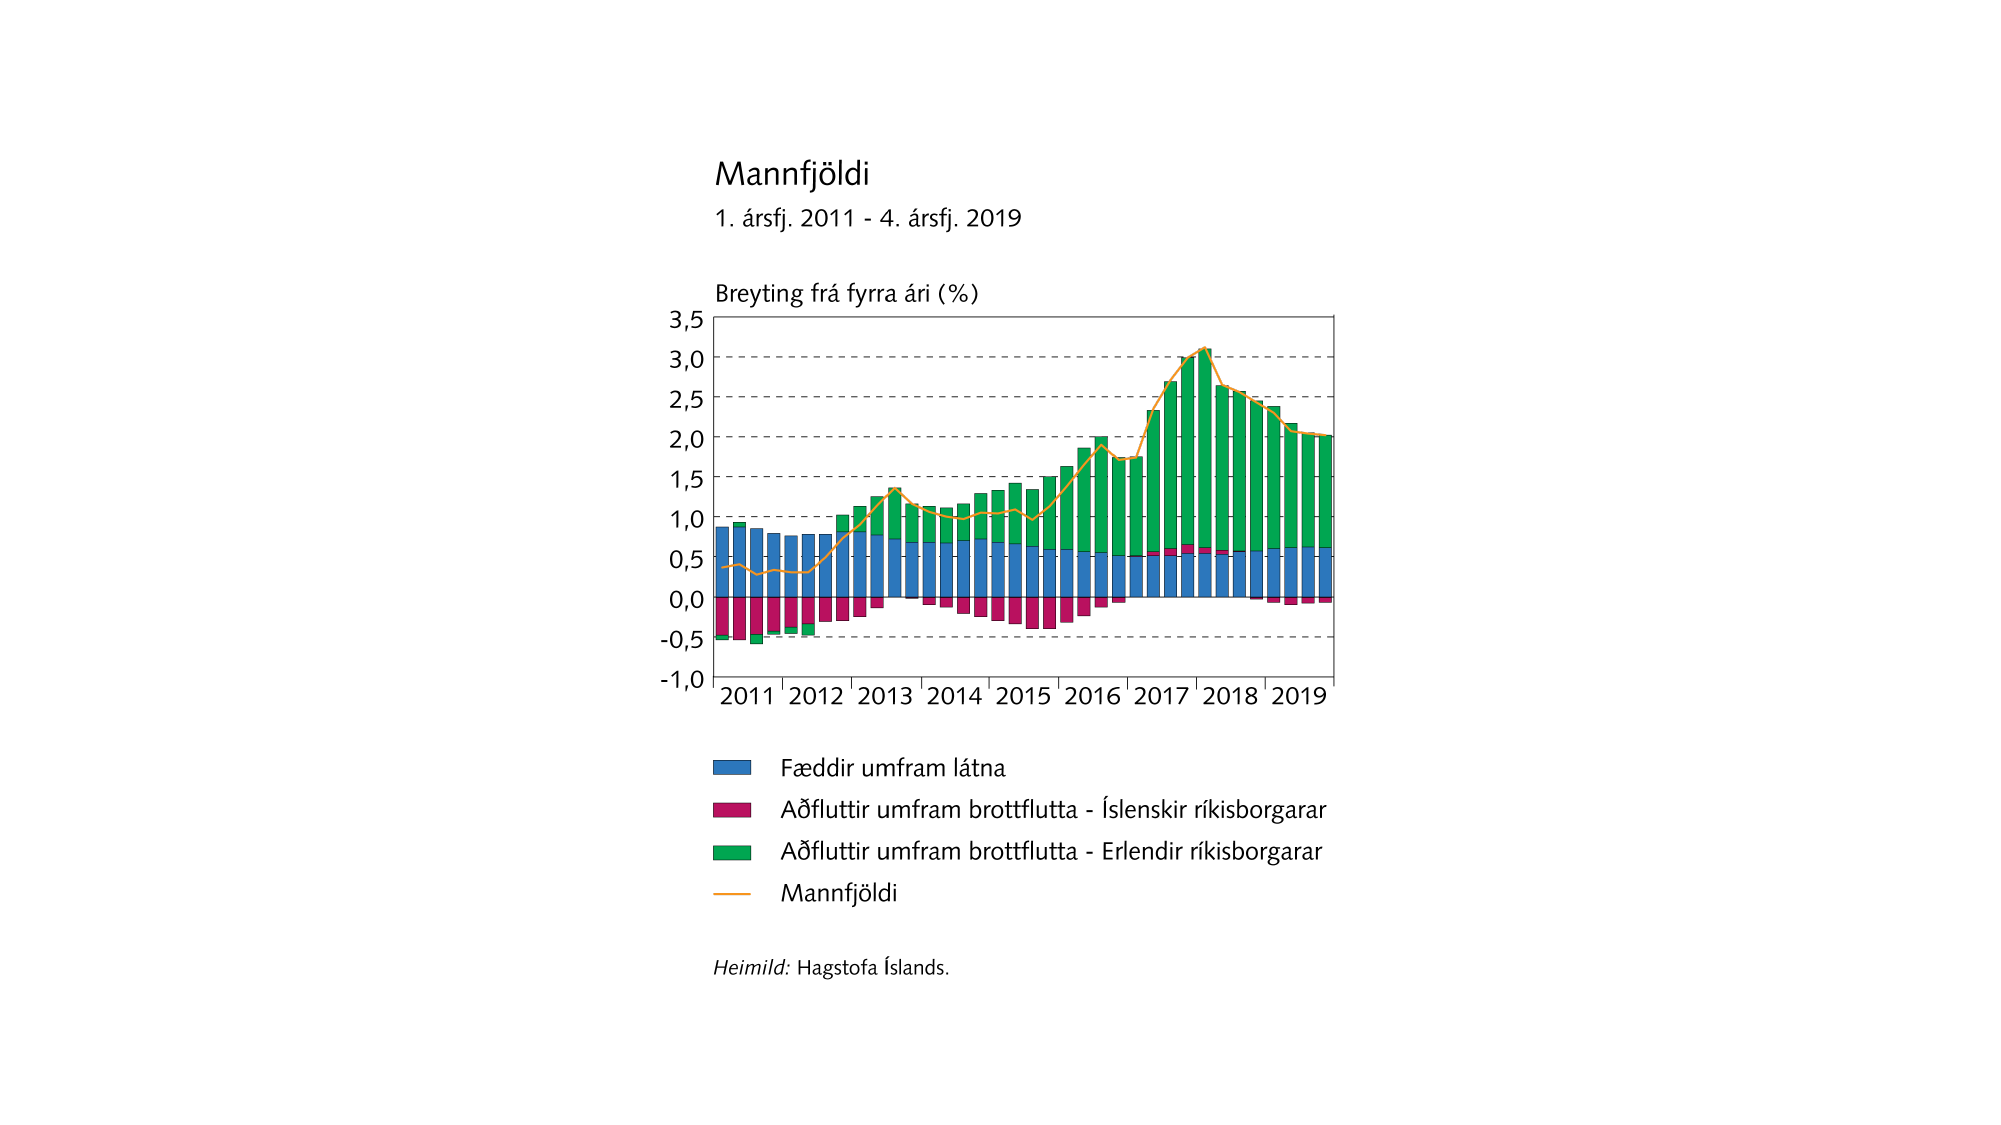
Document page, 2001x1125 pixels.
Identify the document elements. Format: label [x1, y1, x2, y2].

picture [659, 145, 1341, 980]
